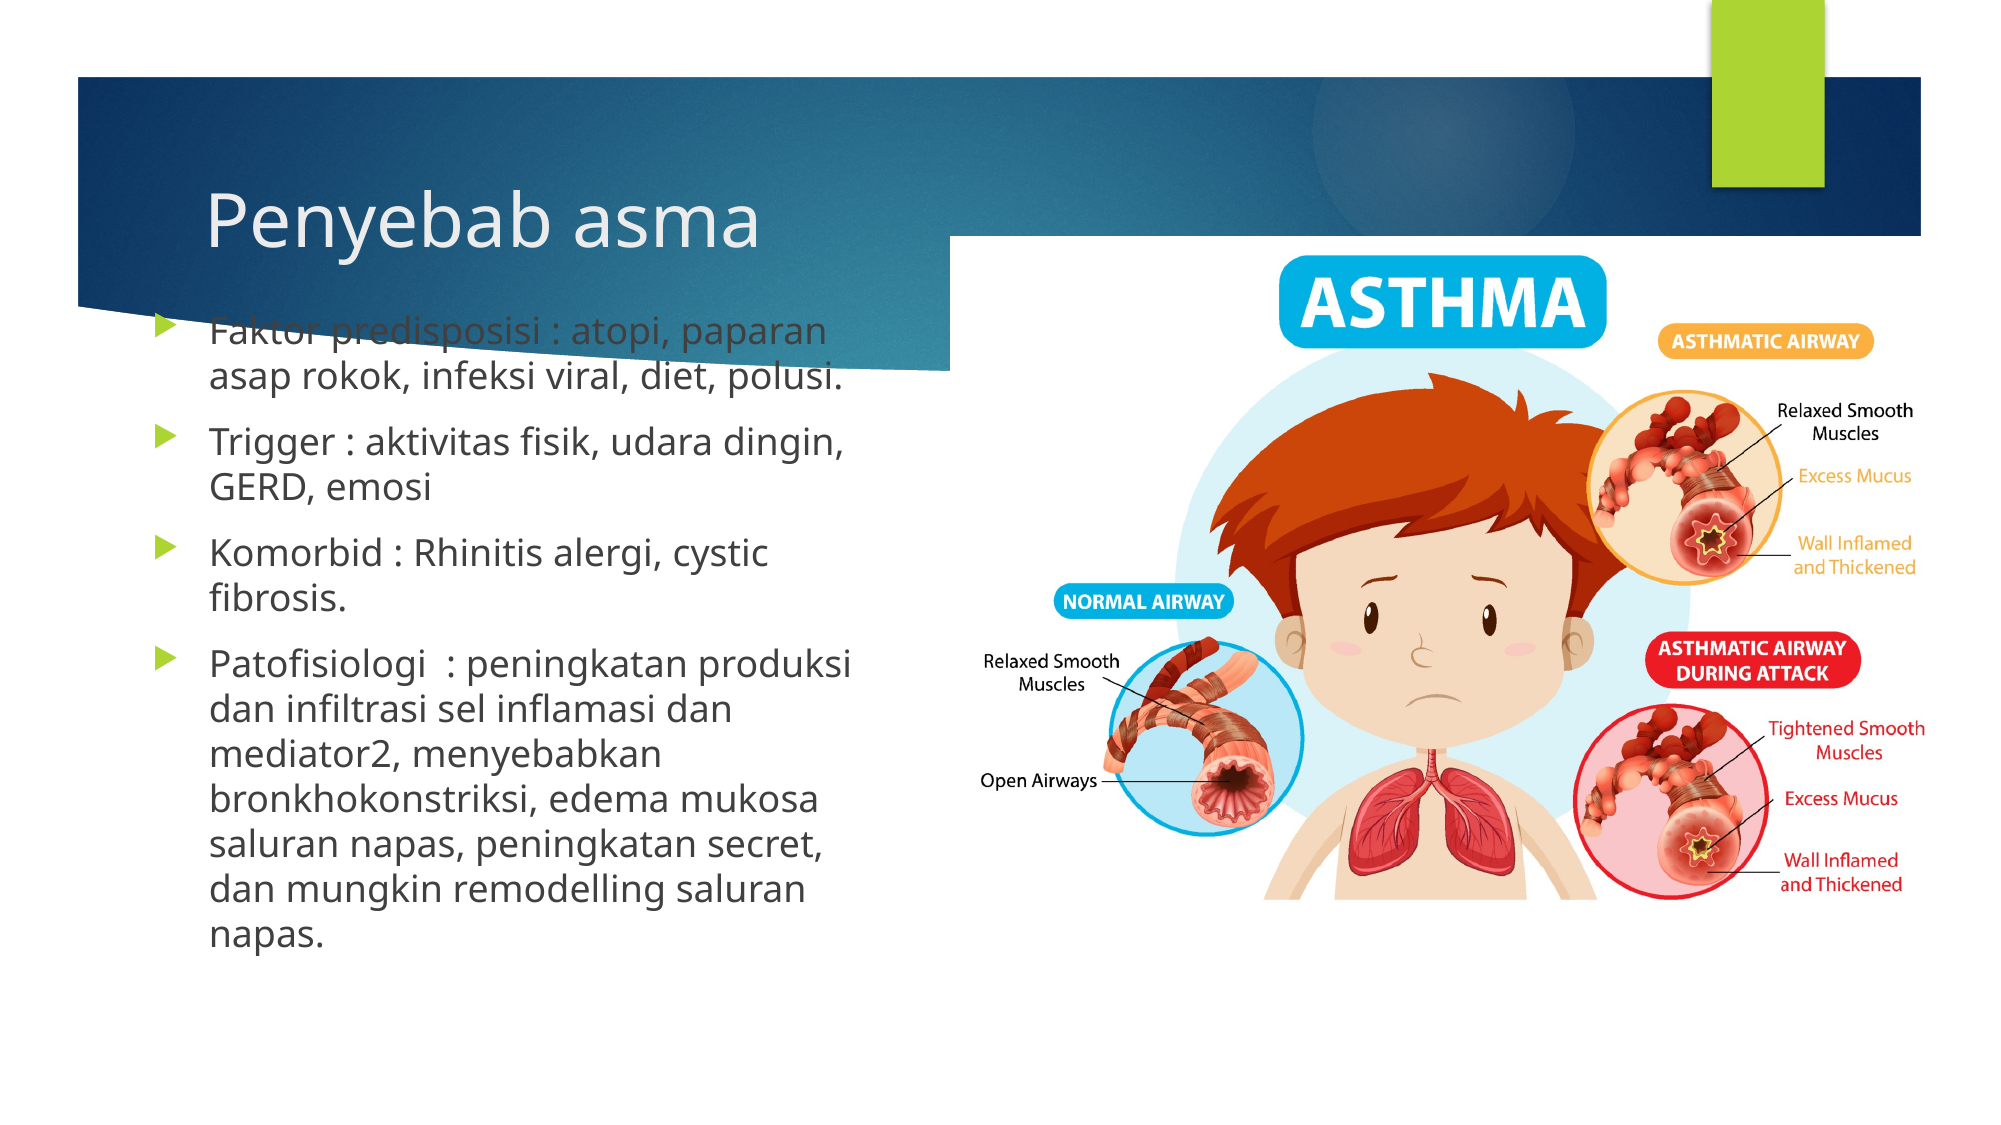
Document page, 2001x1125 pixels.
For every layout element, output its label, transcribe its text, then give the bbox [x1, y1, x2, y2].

title Penyebab asma [189, 159, 1627, 276]
list Faktor predisposisi : atopi, paparan asap rokok, infeksi viral, diet, polusi. Trigger : aktivitas fisik, udara dingin, GERD, emosi Komorbid : Rhinitis alergi, cystic fibrosis. Patofisiologi : peningkatan produksi dan infiltrasi sel inflamasi dan mediator2, menyebabkan bronkhokonstriksi, edema mukosa saluran napas, peningkatan secret, dan mungkin remodelling saluran napas. [137, 299, 909, 1014]
picture [950, 236, 1956, 919]
